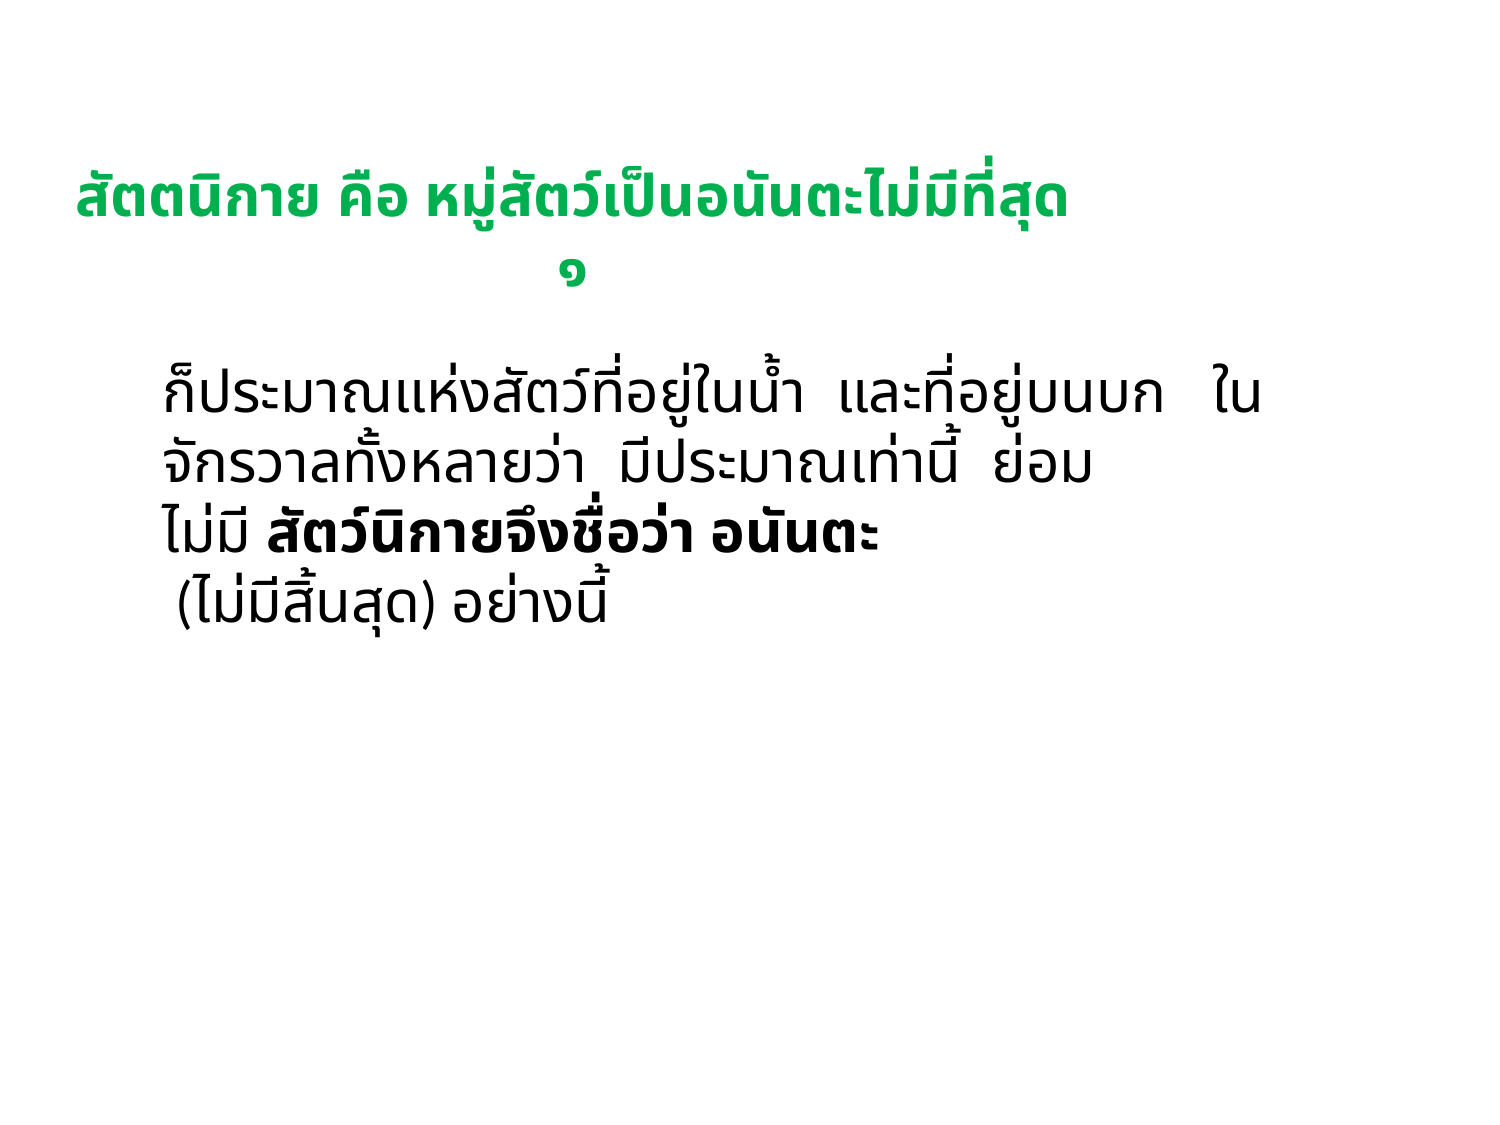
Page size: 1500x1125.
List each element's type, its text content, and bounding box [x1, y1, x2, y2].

text_box สัตตนิกาย คือ หมู่สัตว์เป็นอนันตะไม่มีที่สุด ๑ [53, 150, 1093, 306]
text_box ก็ประมาณแห่งสัตว์ที่อยู่ในน้ำ และที่อยู่บนบก ในจักรวาลทั้งหลายว่า มีประมาณเท่านี้ ย่อมไม่มี สัตว์นิกายจึงชื่อว่า อนันตะ (ไม่มีสิ้นสุด) อย่างนี้ [147, 346, 1306, 642]
